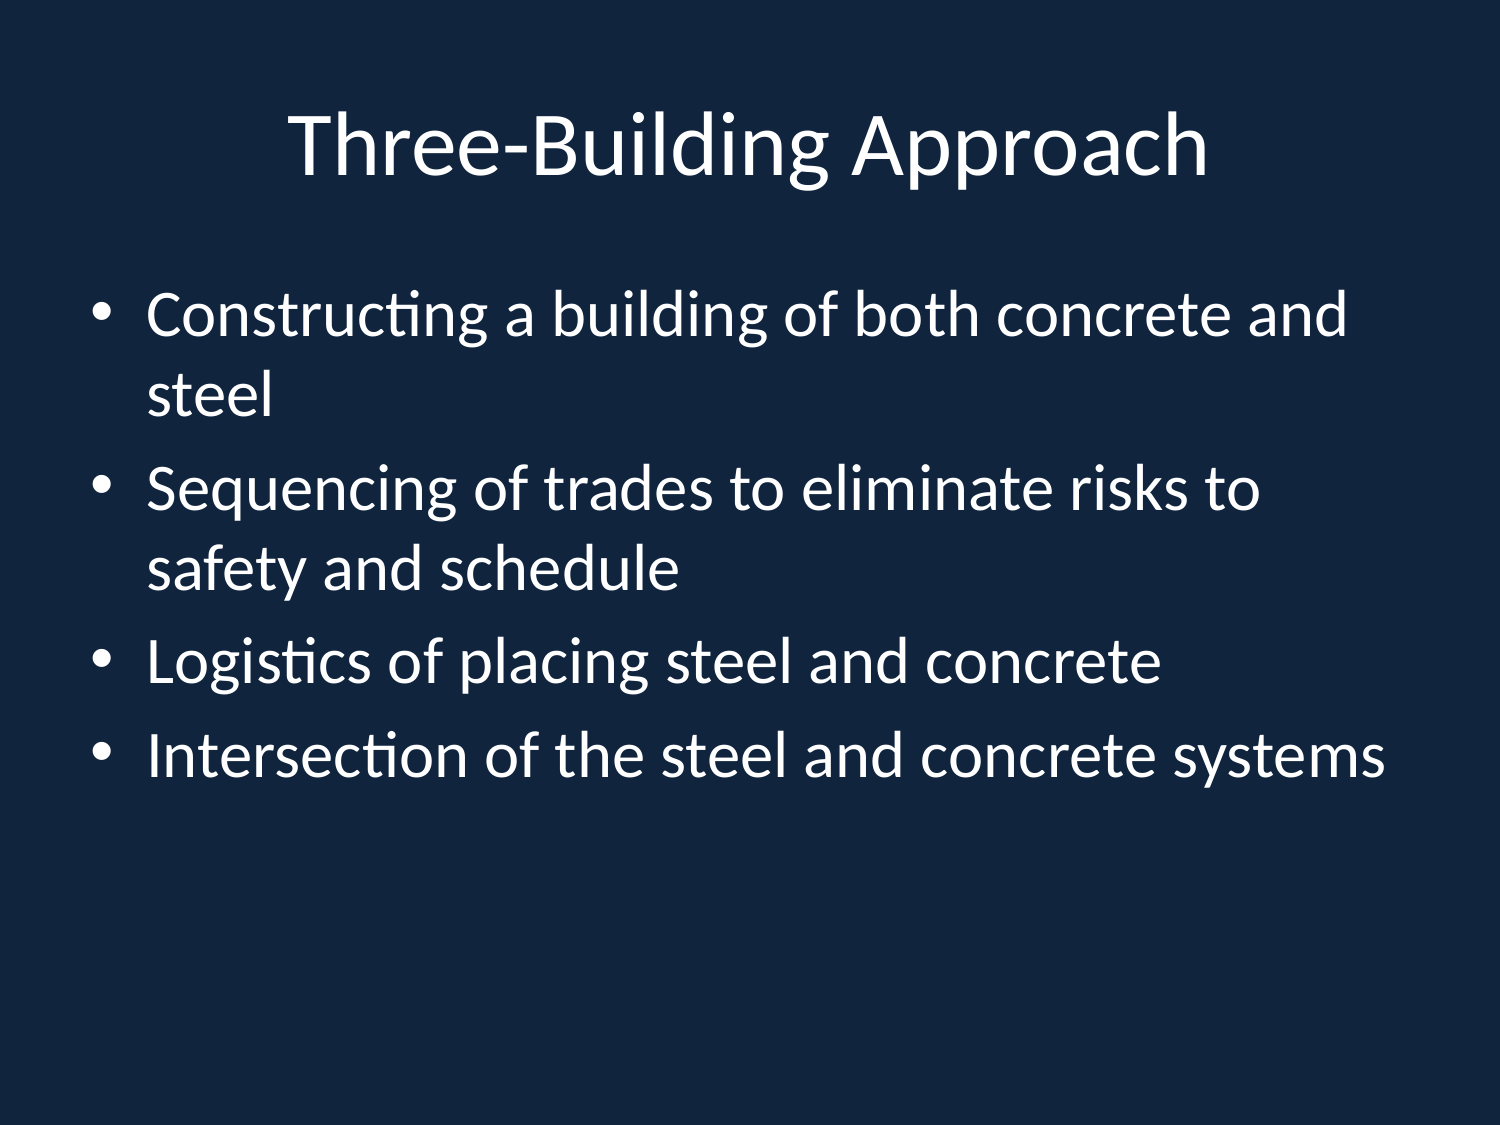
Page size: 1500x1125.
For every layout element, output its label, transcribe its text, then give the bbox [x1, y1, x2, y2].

list Constructing a building of both concrete and steel Sequencing of trades to eliminate risks to safety and schedule Logistics of placing steel and concrete Intersection of the steel and concrete systems [75, 262, 1425, 1005]
title Three-Building Approach [75, 45, 1425, 233]
